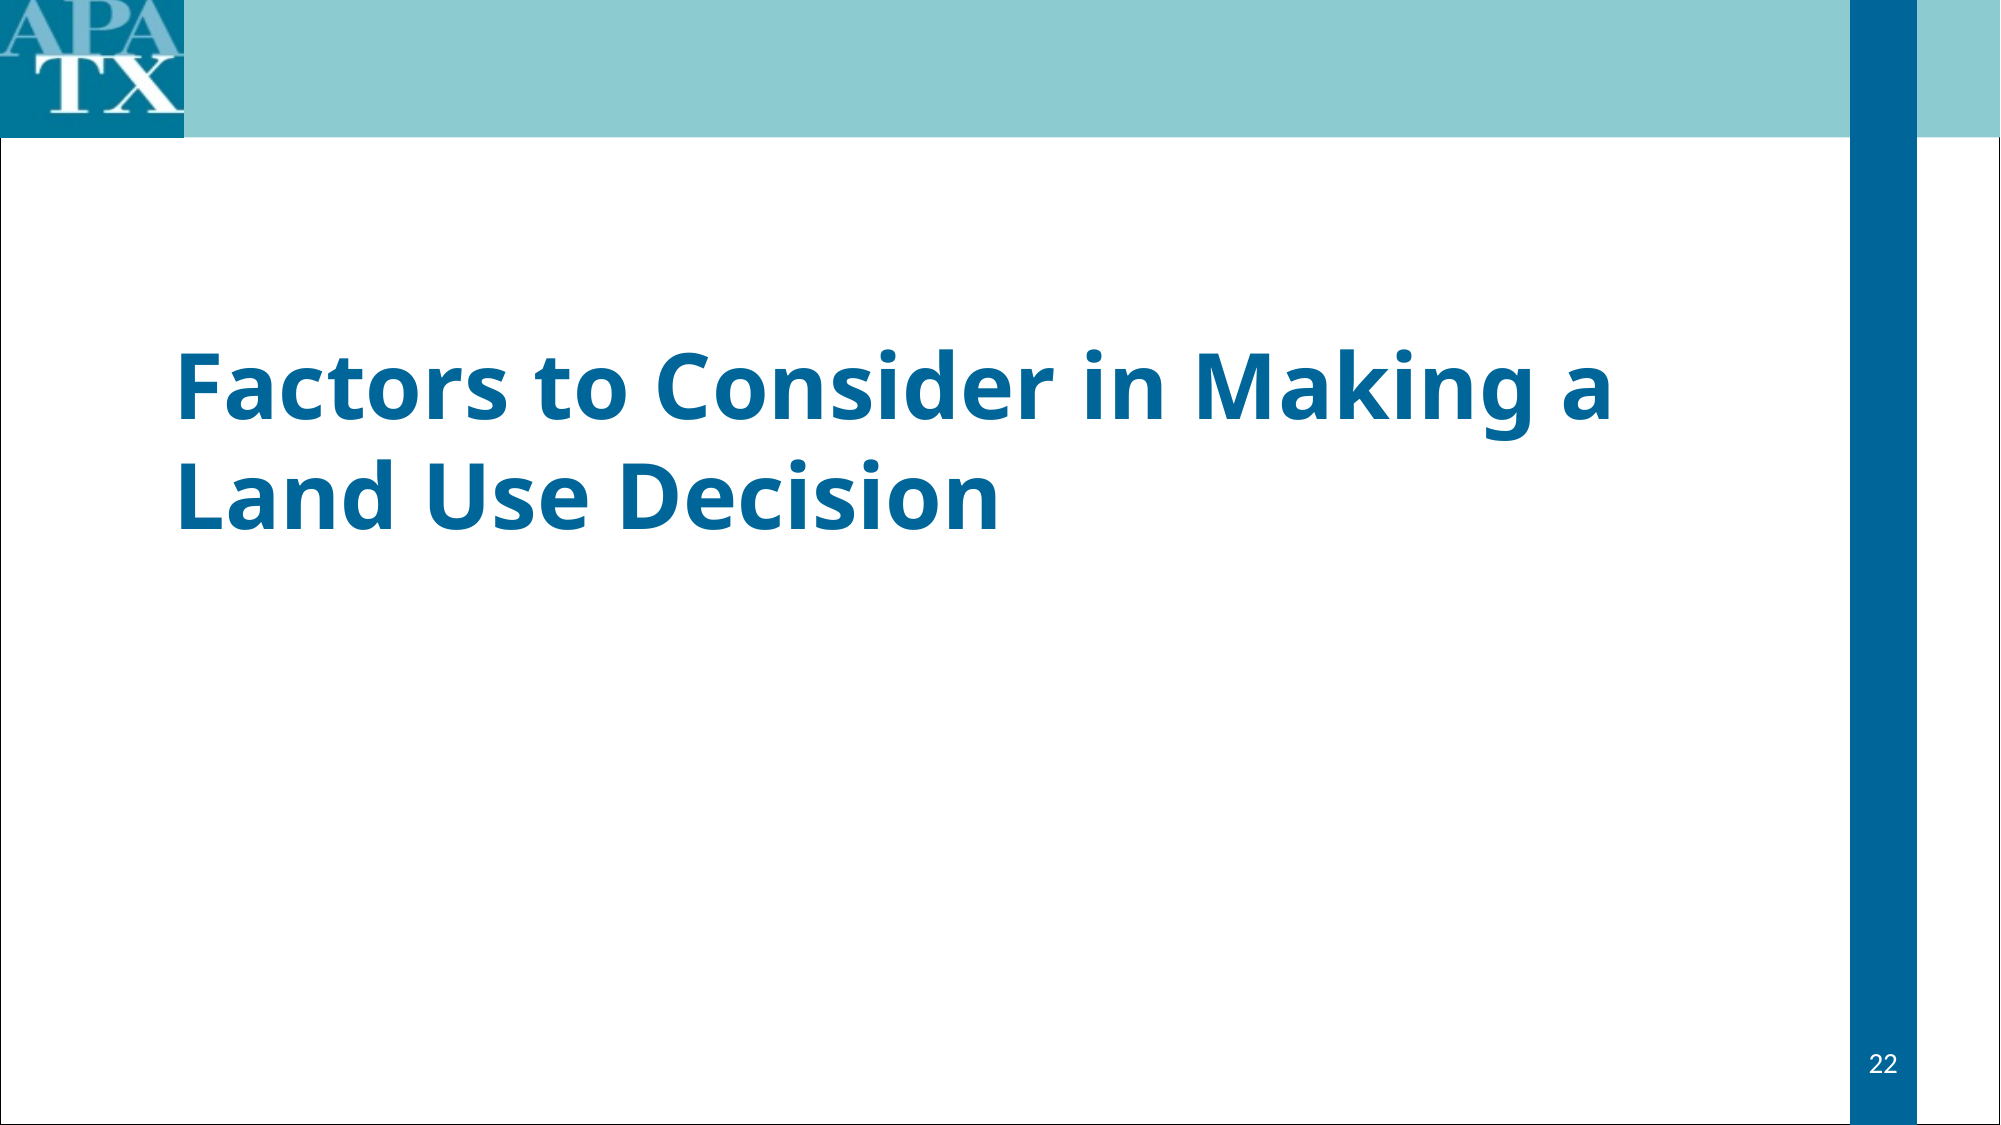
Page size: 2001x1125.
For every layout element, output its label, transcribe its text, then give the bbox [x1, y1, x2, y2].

picture [0, 0, 184, 114]
title Factors to Consider in Making a Land Use Decision [158, 343, 1826, 532]
